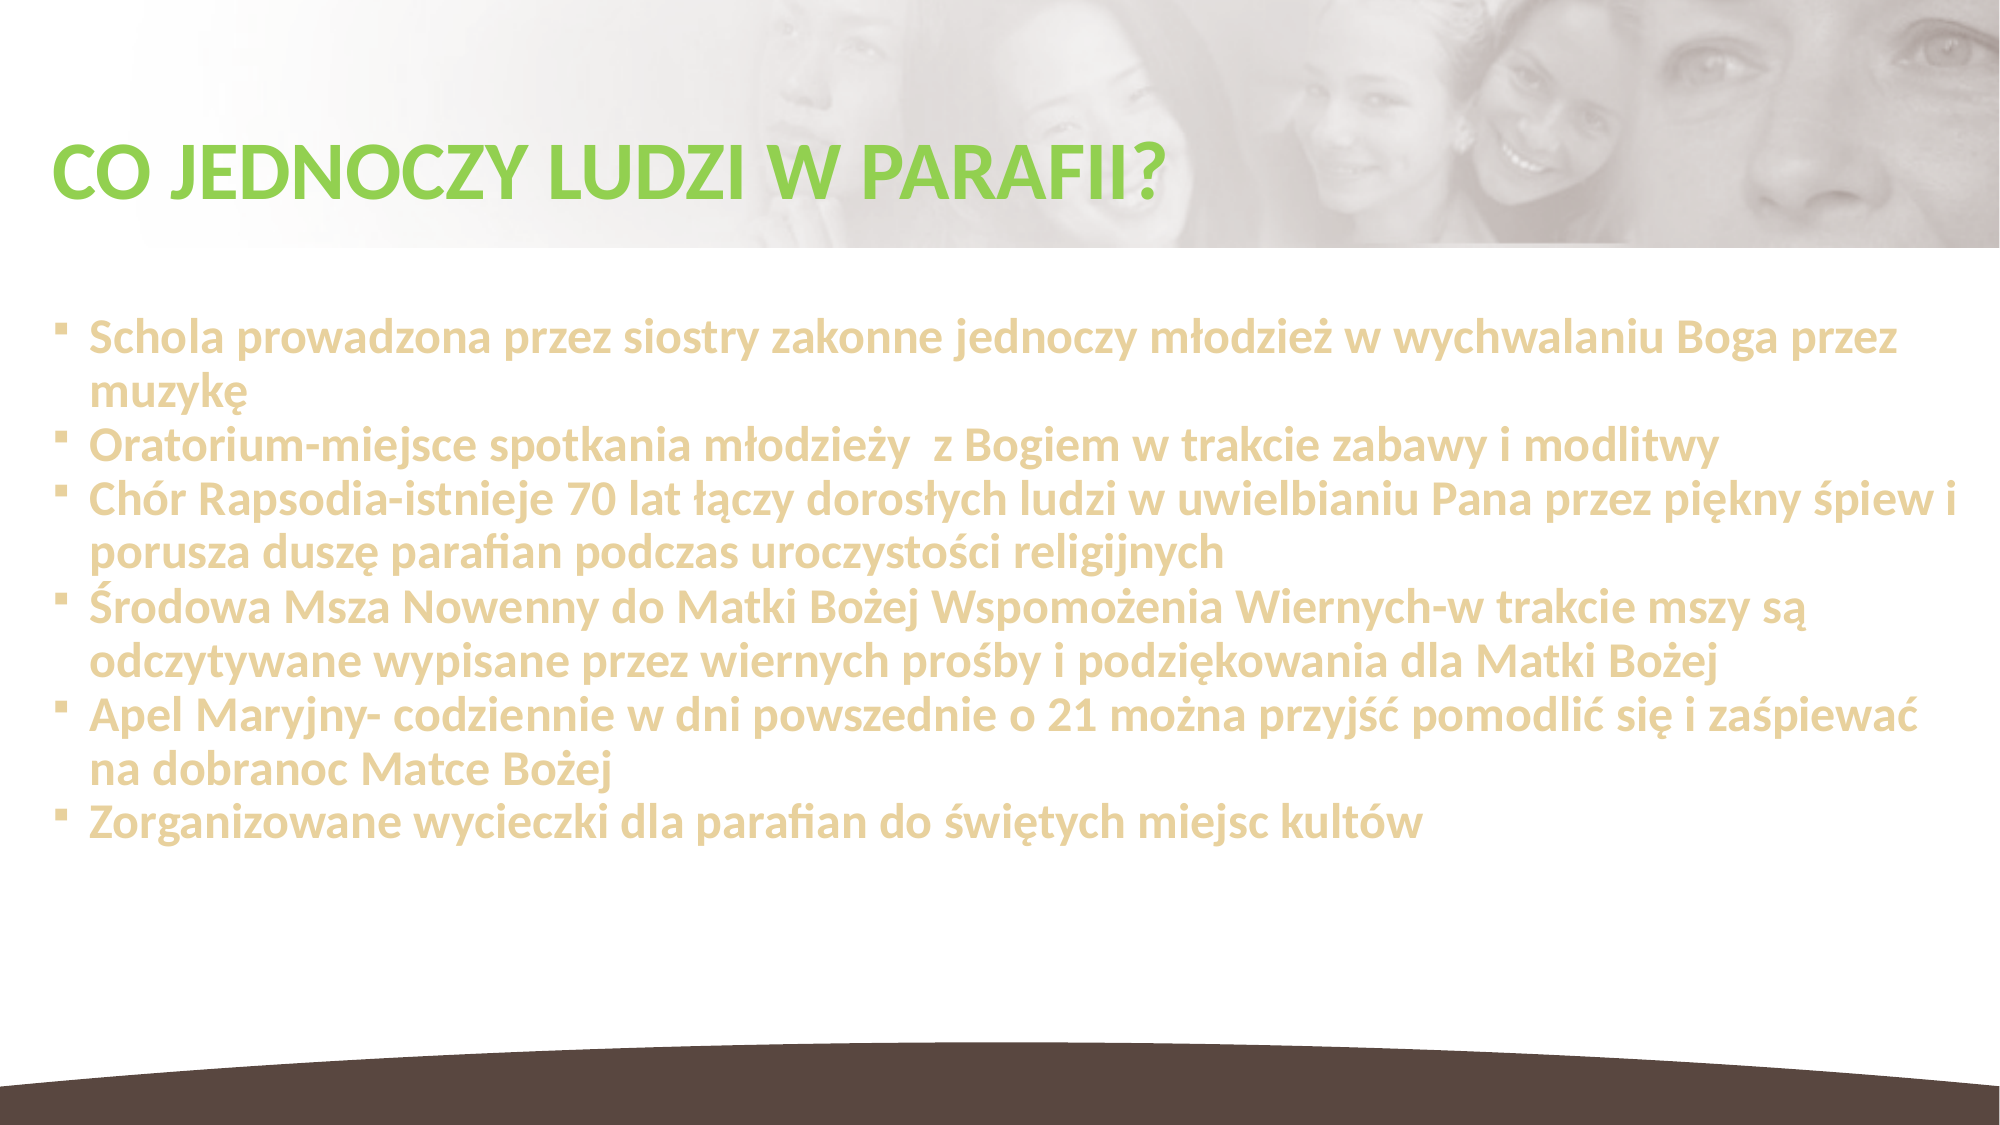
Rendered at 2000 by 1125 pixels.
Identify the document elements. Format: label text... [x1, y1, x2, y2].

text_box Schola prowadzona przez siostry zakonne jednoczy młodzież w wychwalaniu Boga przez muzykę Oratorium-miejsce spotkania młodzieży z Bogiem w trakcie zabawy i modlitwy Chór Rapsodia-istnieje 70 lat łączy dorosłych ludzi w uwielbianiu Pana przez piękny śpiew i porusza duszę parafian podczas uroczystości religijnych Środowa Msza Nowenny do Matki Bożej Wspomożenia Wiernych-w trakcie mszy są odczytywane wypisane przez wiernych prośby i podziękowania dla Matki Bożej Apel Maryjny- codziennie w dni powszednie o 21 można przyjść pomodlić się i zaśpiewać na dobranoc Matce Bożej Zorganizowane wycieczki dla parafian do świętych miejsc kultów [37, 302, 1981, 1071]
text_box CO JEDNOCZY LUDZI W PARAFII? [37, 45, 1750, 225]
picture [0, 0, 2000, 248]
